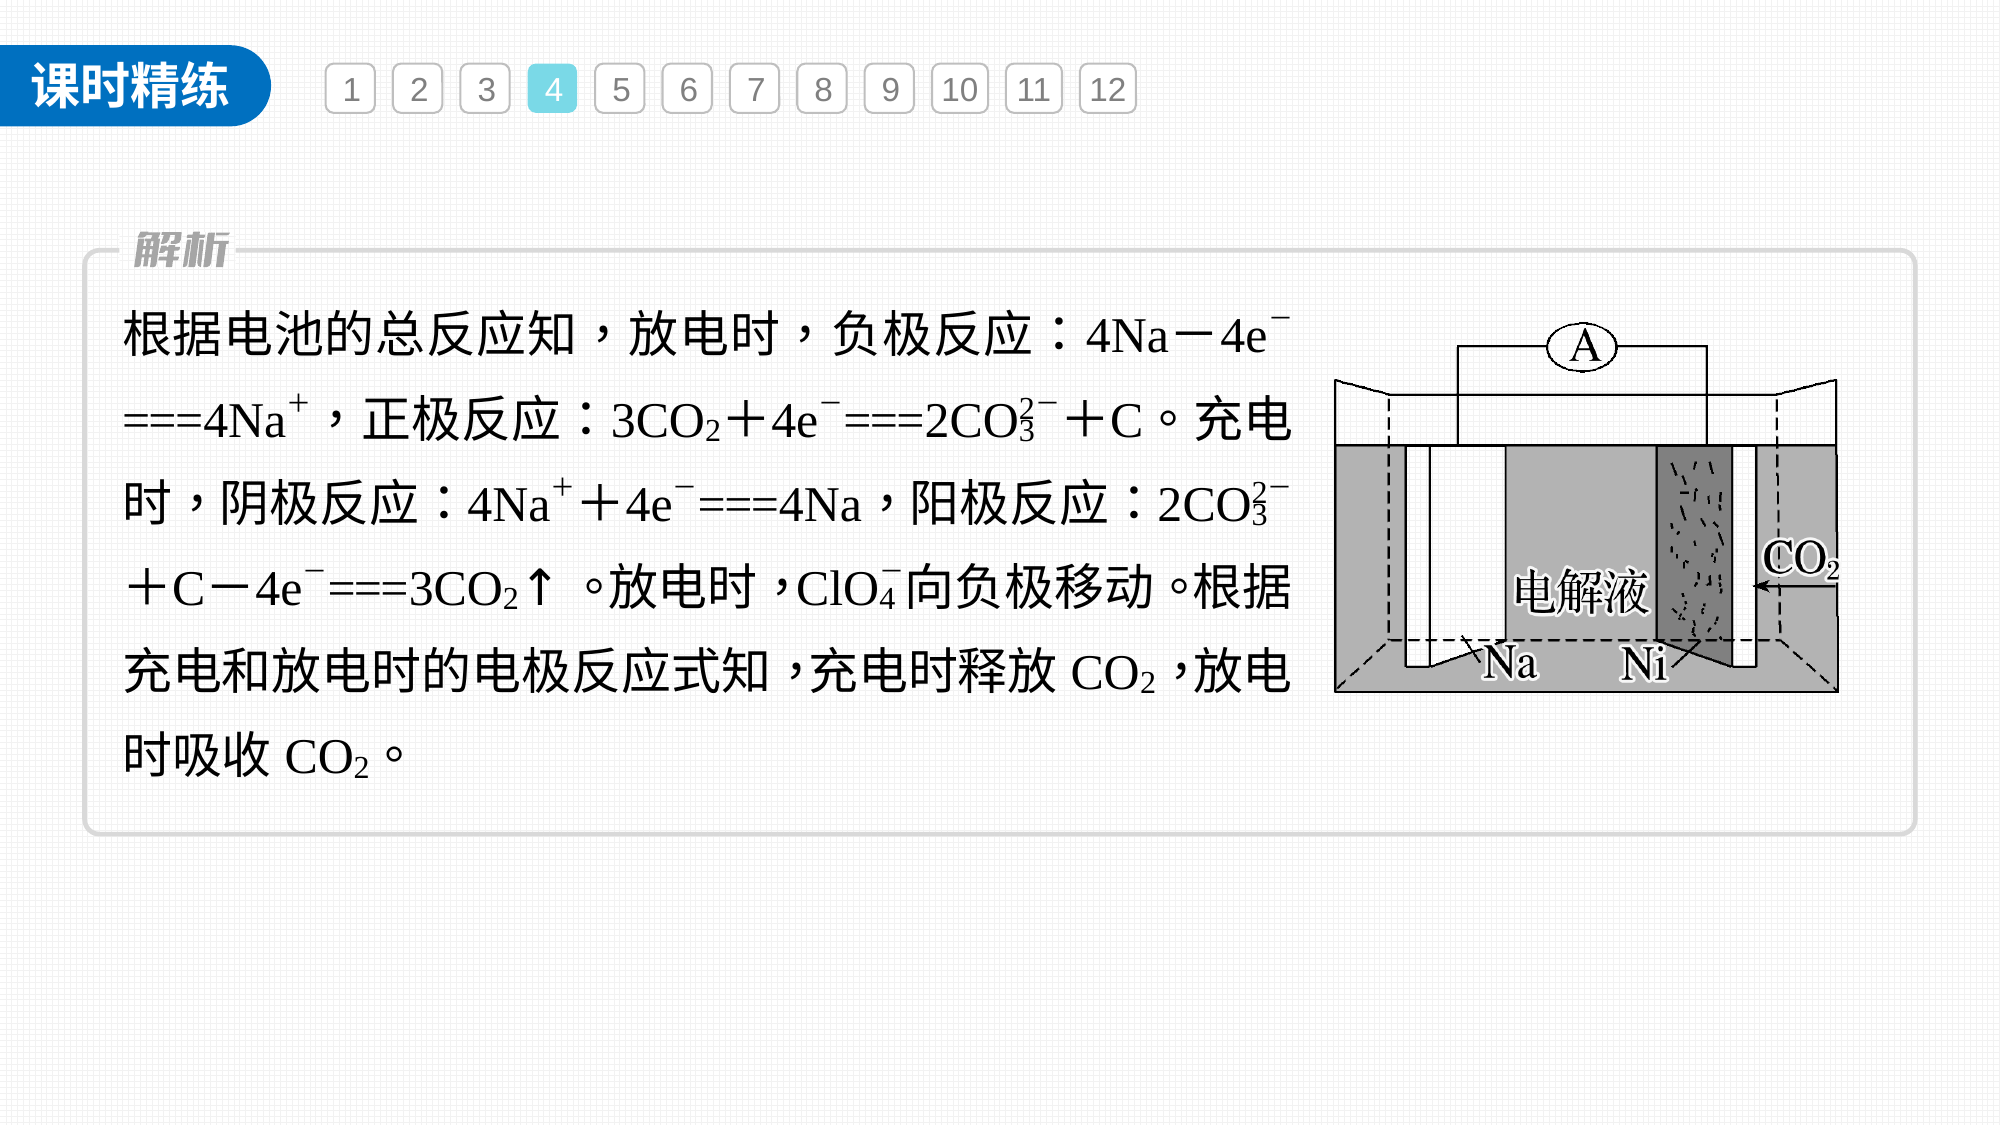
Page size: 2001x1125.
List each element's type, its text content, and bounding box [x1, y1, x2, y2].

text_box 6 [661, 62, 713, 114]
text_box 10 [930, 62, 990, 114]
text_box 3 [459, 62, 511, 114]
text_box 4 [526, 62, 579, 114]
text_box 2 [391, 62, 444, 114]
picture [1318, 314, 1850, 704]
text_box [122, 302, 1293, 817]
text_box 5 [594, 62, 646, 114]
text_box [84, 231, 1916, 835]
text_box 11 [1004, 62, 1064, 114]
text_box 7 [728, 62, 781, 114]
text_box 1 [324, 62, 376, 114]
text_box 8 [796, 62, 848, 114]
text_box 12 [1078, 62, 1138, 114]
text_box 9 [863, 62, 916, 114]
